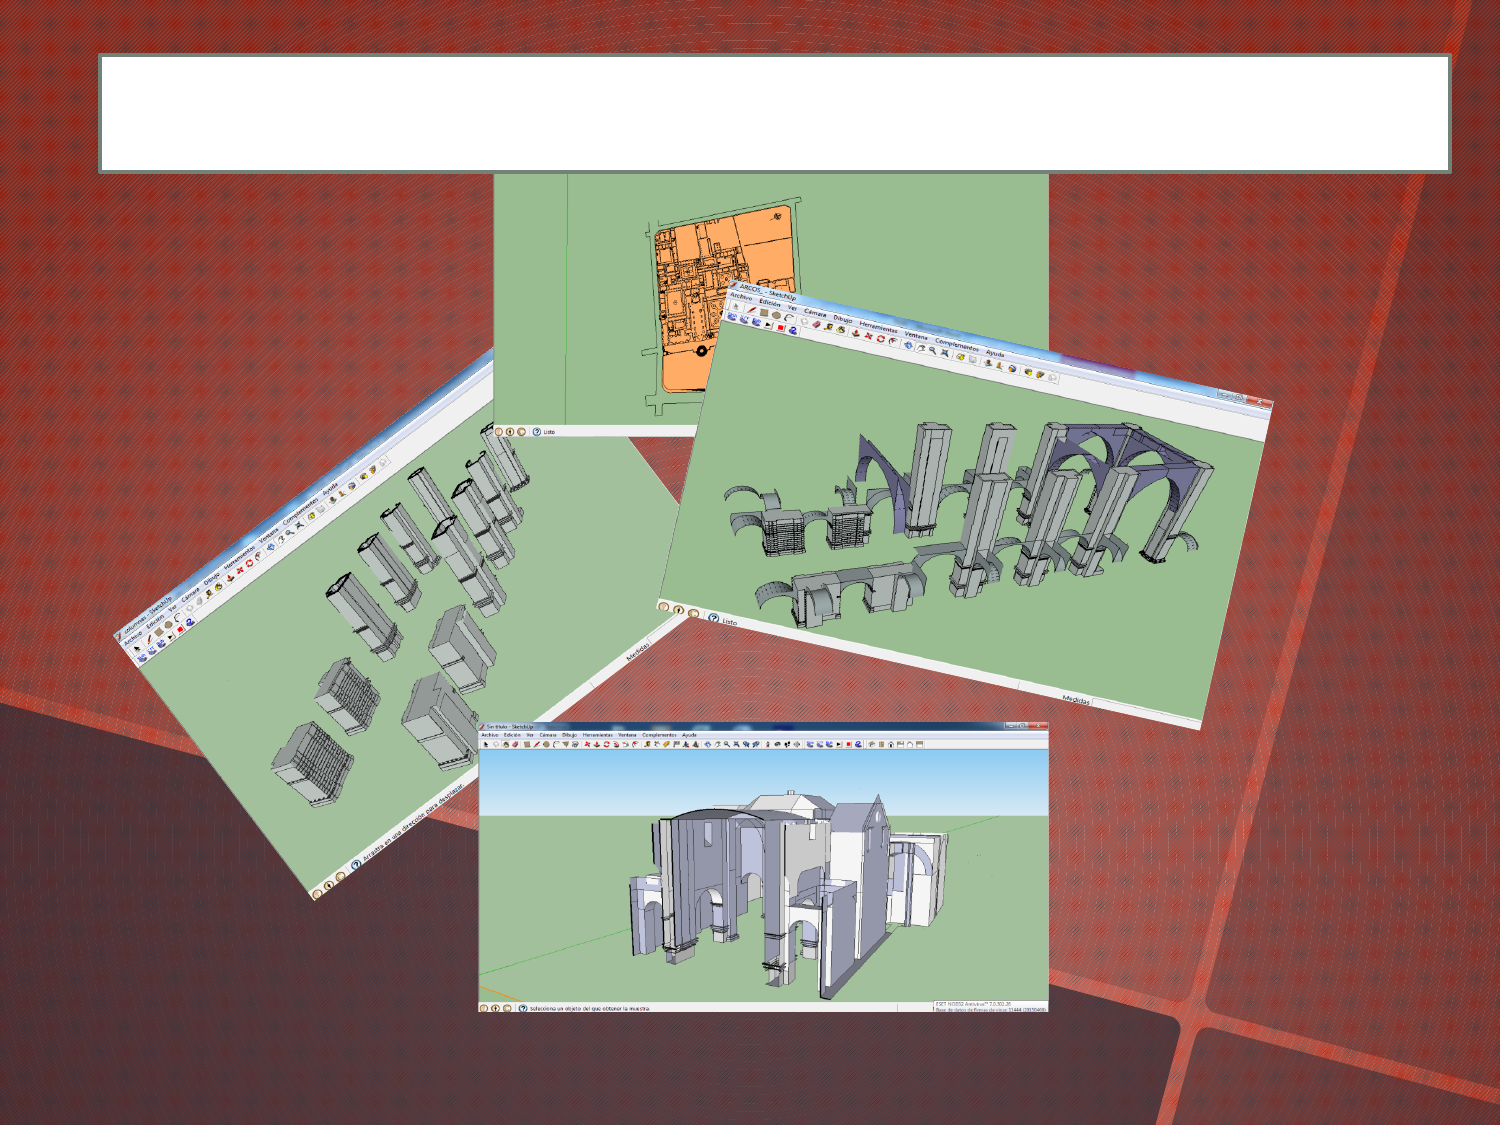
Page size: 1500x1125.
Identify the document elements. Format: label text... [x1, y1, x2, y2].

picture [114, 121, 1274, 1012]
text_box Levantamiento 3D [98, 53, 1452, 174]
